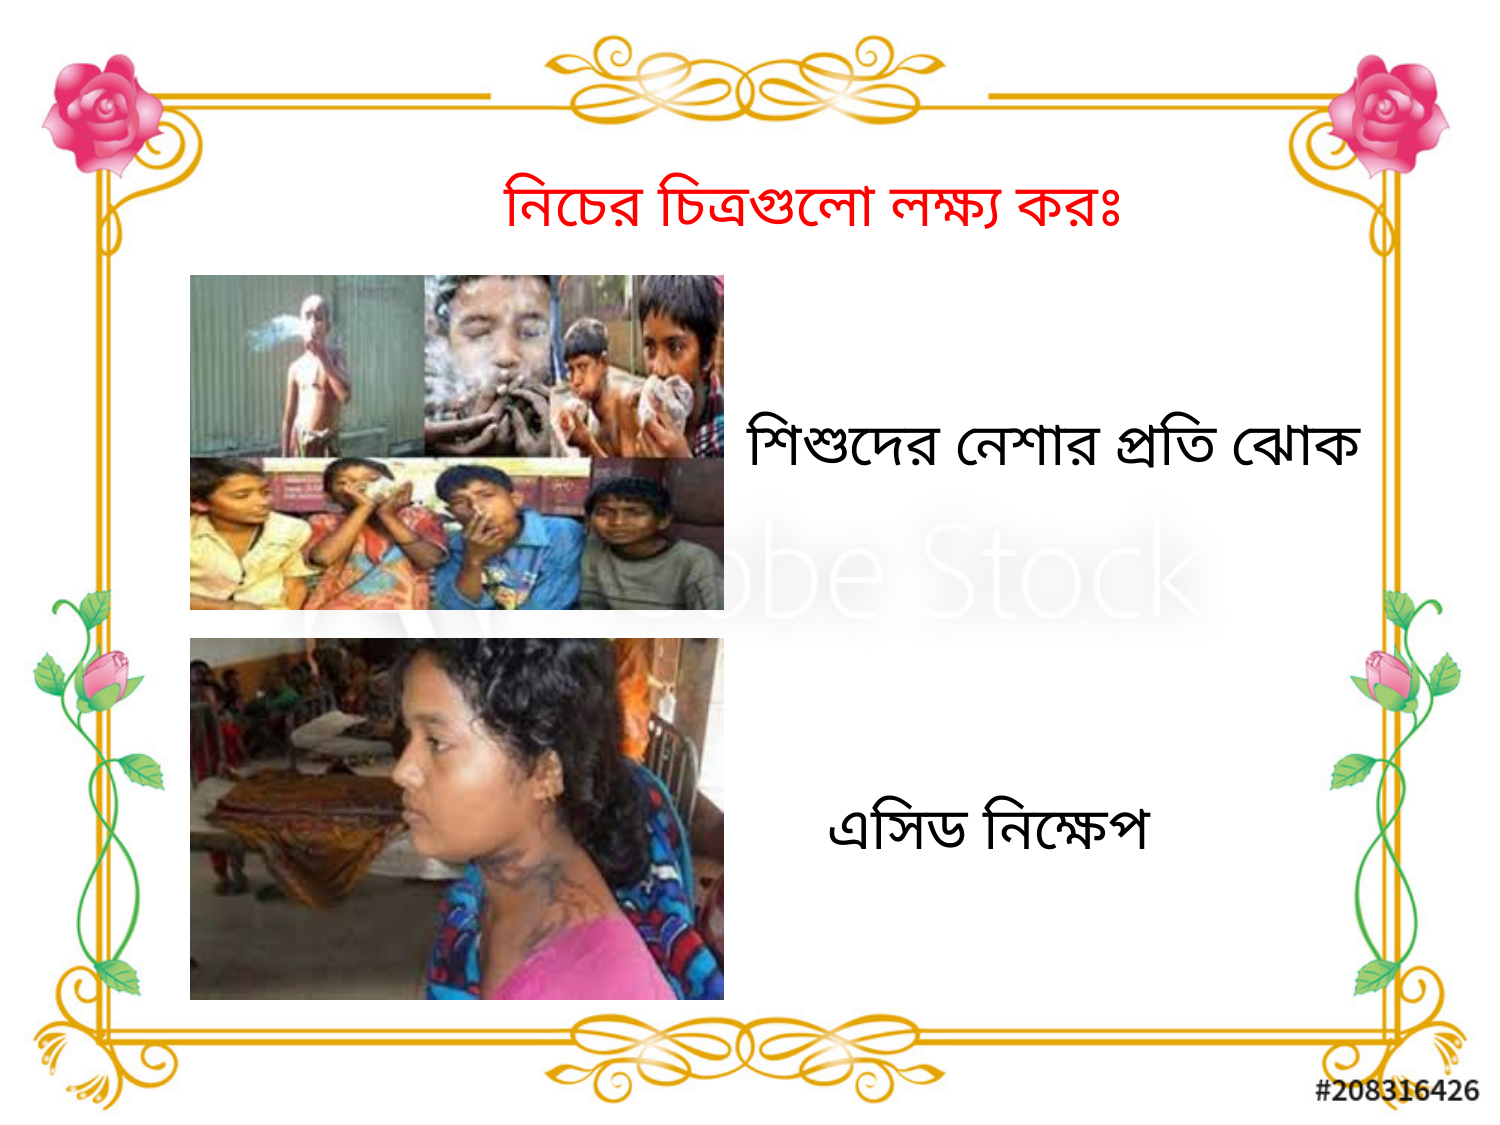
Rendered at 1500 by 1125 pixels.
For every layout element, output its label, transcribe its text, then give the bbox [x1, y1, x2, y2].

text_box নিচের চিত্রগুলো লক্ষ্য করঃ [489, 160, 1139, 246]
text_box শিশুদের নেশার প্রতি ঝোক [732, 399, 1376, 485]
picture [0, 0, 1500, 1125]
text_box এসিড নিক্ষেপ [812, 783, 1165, 869]
